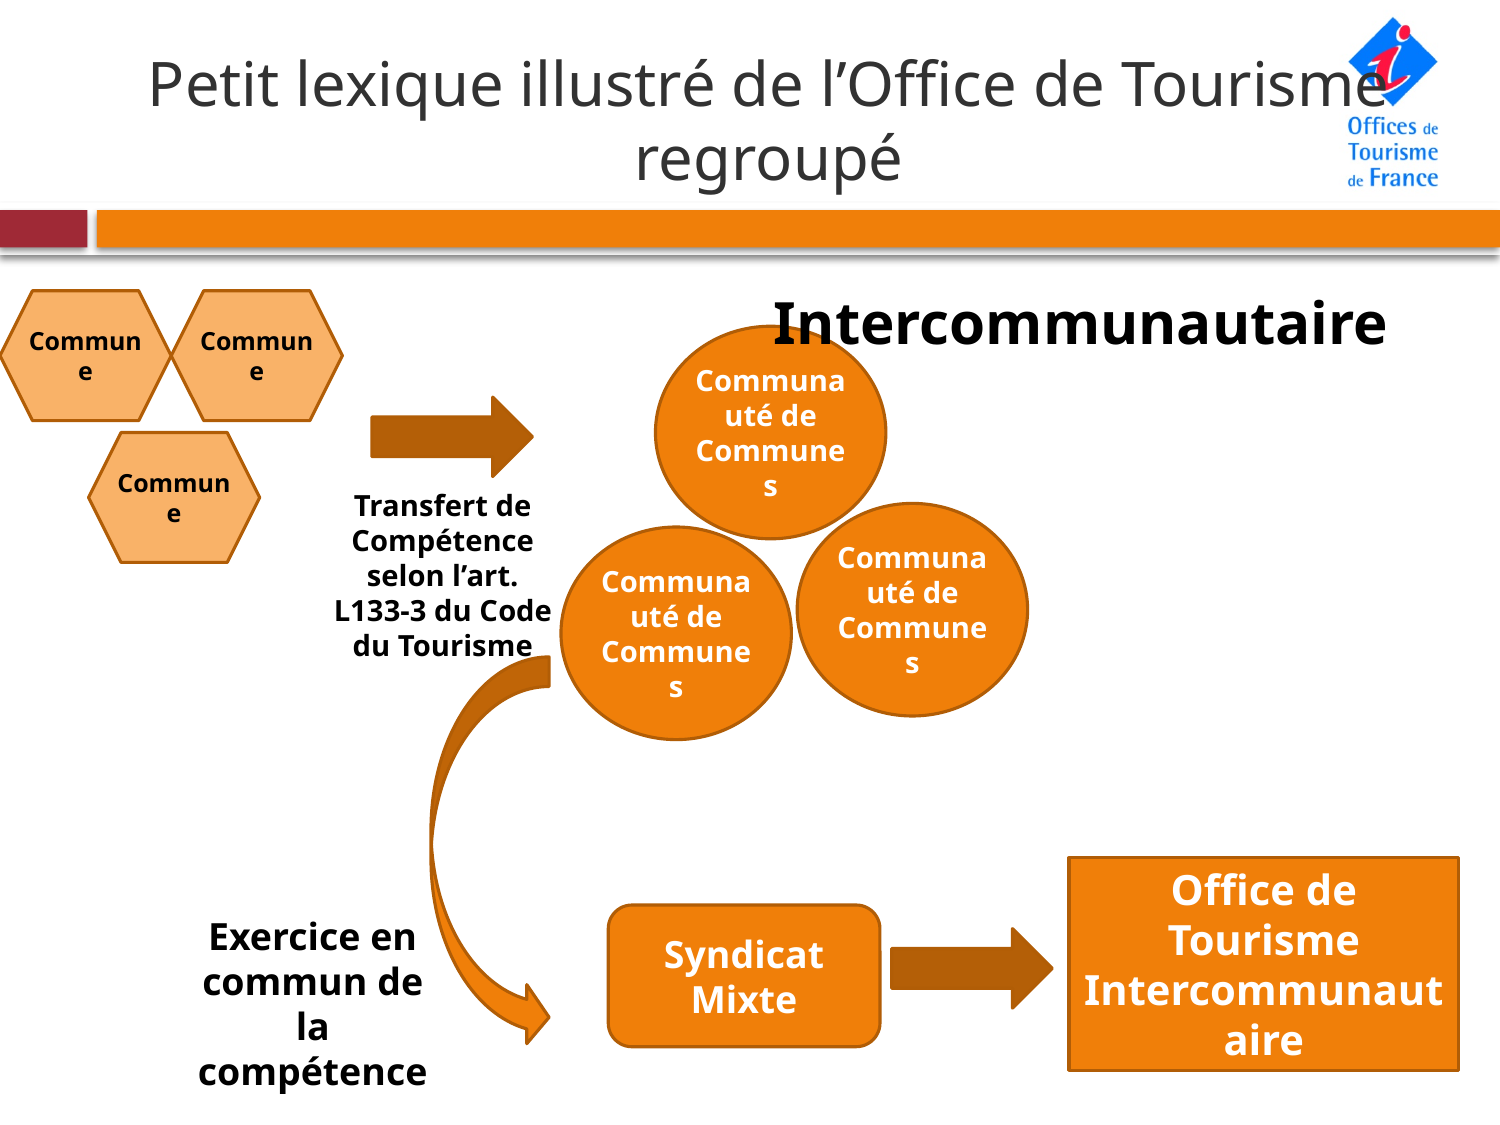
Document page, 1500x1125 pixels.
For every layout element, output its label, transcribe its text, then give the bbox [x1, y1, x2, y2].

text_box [0, 278, 1459, 1071]
title Petit lexique illustré de l’Office de Tourisme regroupé [100, 37, 1438, 200]
picture [1328, 0, 1460, 200]
